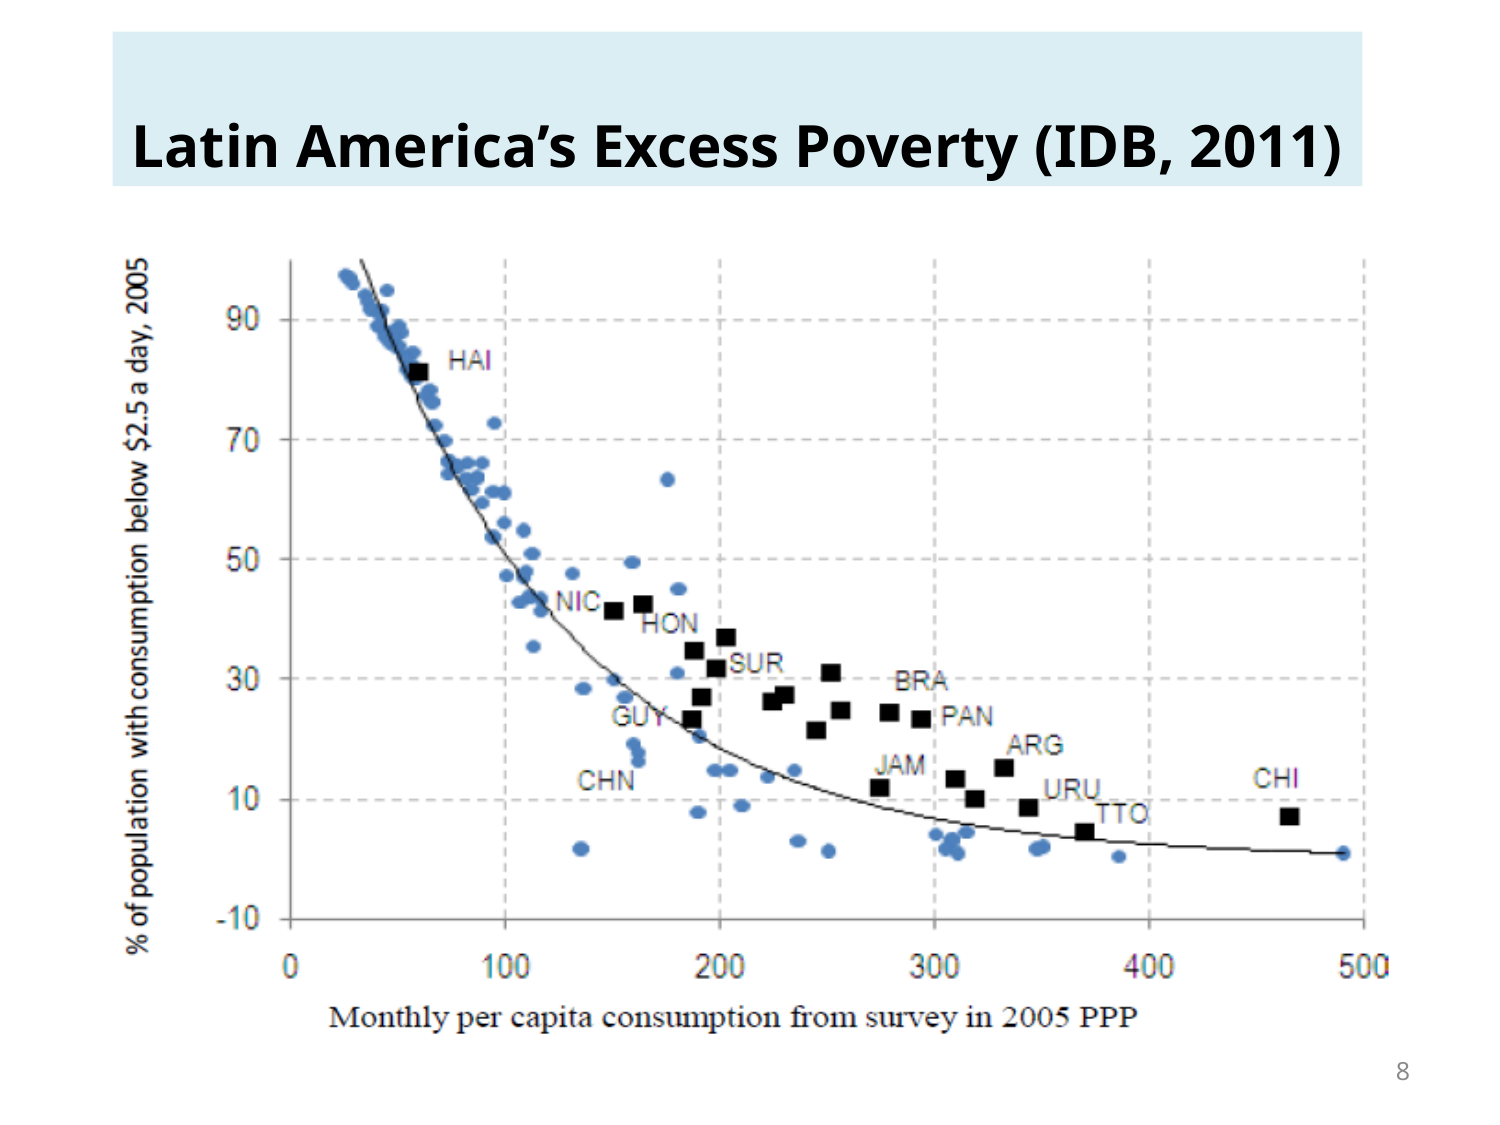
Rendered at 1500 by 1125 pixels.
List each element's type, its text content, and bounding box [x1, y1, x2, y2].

slide_number 8 [1074, 1042, 1425, 1103]
picture [99, 224, 1401, 1040]
text_box Latin America’s Excess Poverty (IDB, 2011) [112, 31, 1363, 187]
